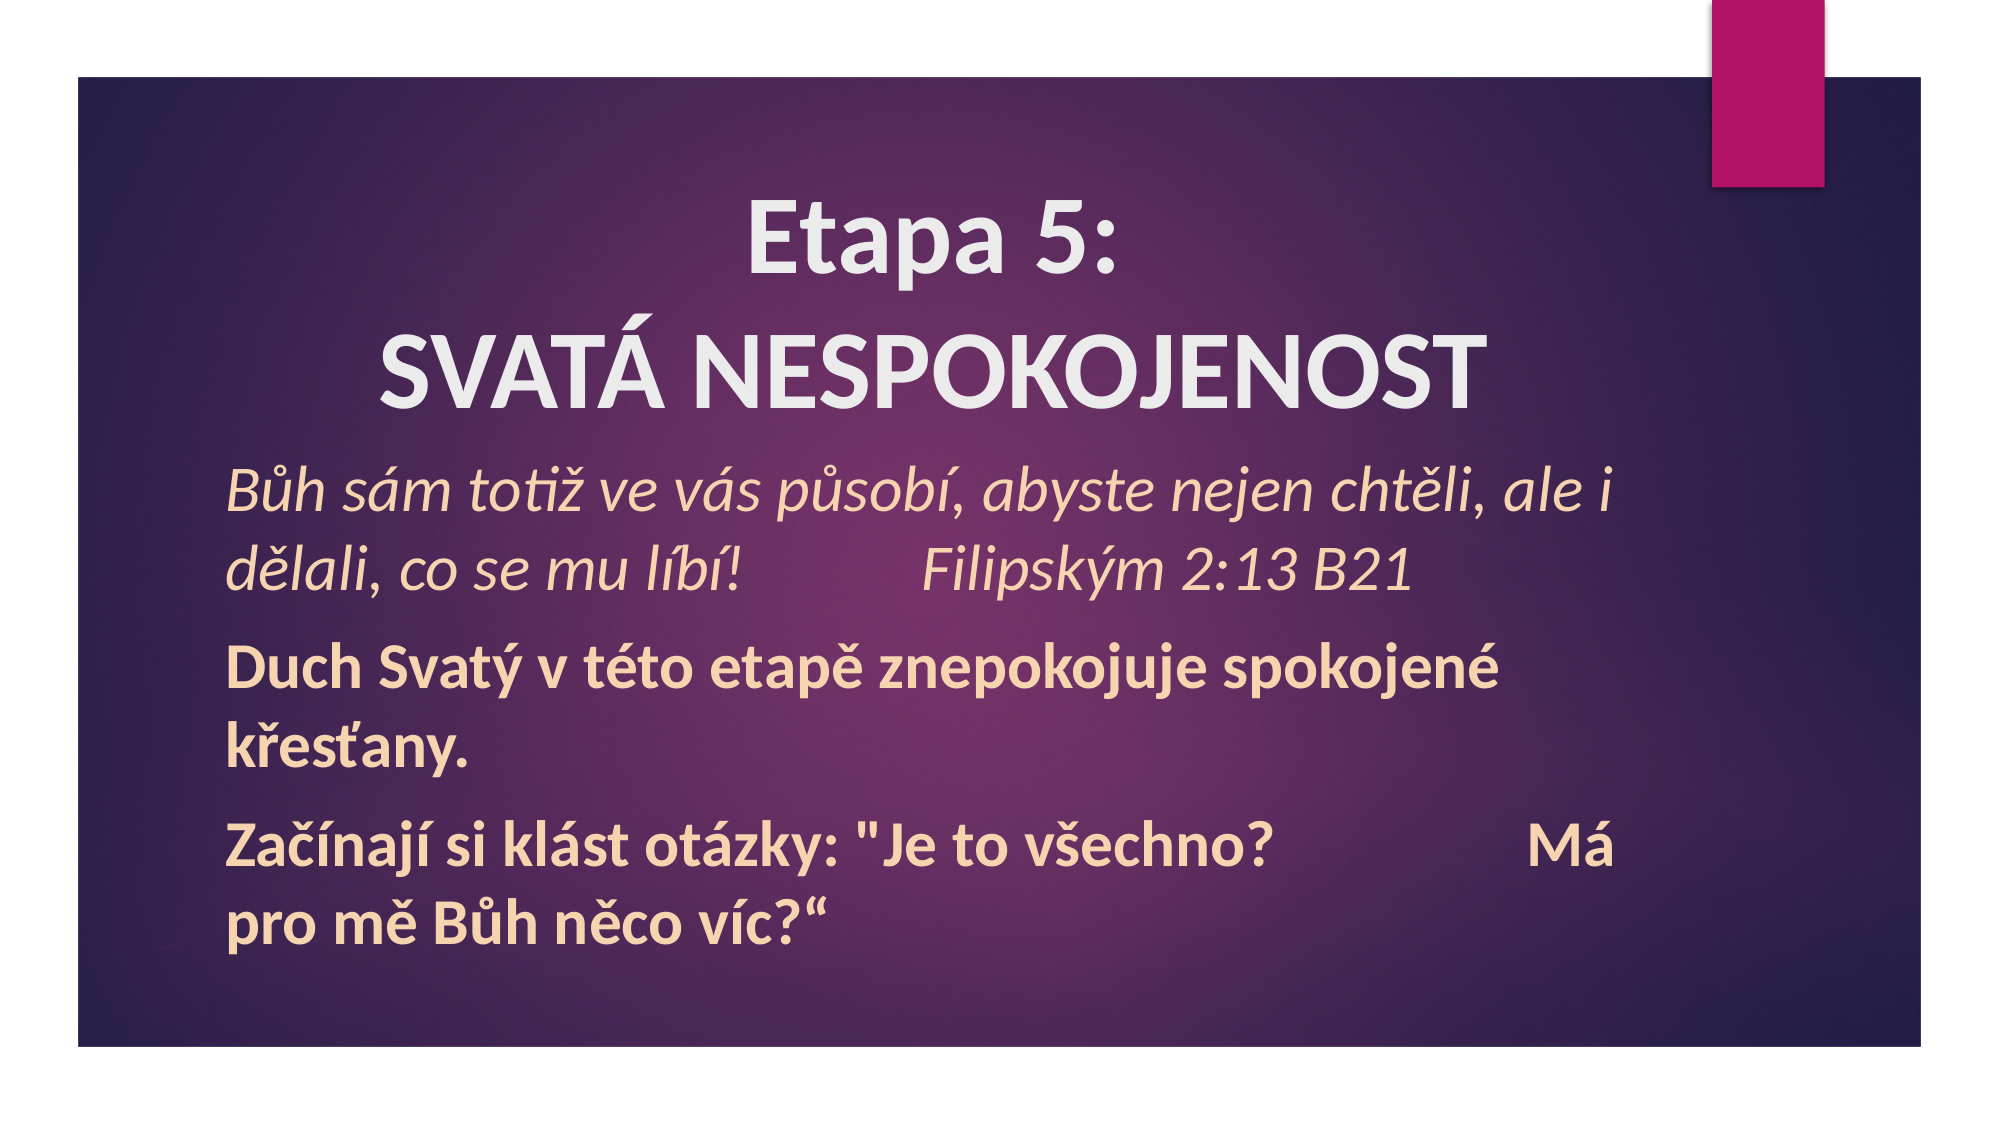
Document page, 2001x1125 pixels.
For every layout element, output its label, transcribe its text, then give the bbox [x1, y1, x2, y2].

title Etapa 5: svatá nespokojenost [230, 159, 1638, 438]
subtitle Bůh sám totiž ve vás působí, abyste nejen chtěli, ale i dělali, co se mu líbí! Filipským 2:13 B21 Duch Svatý v této etapě znepokojuje spokojené křesťany. Začínají si klást otázky: "Je to všechno? Má pro mě Bůh něco víc?“ [210, 438, 1638, 966]
